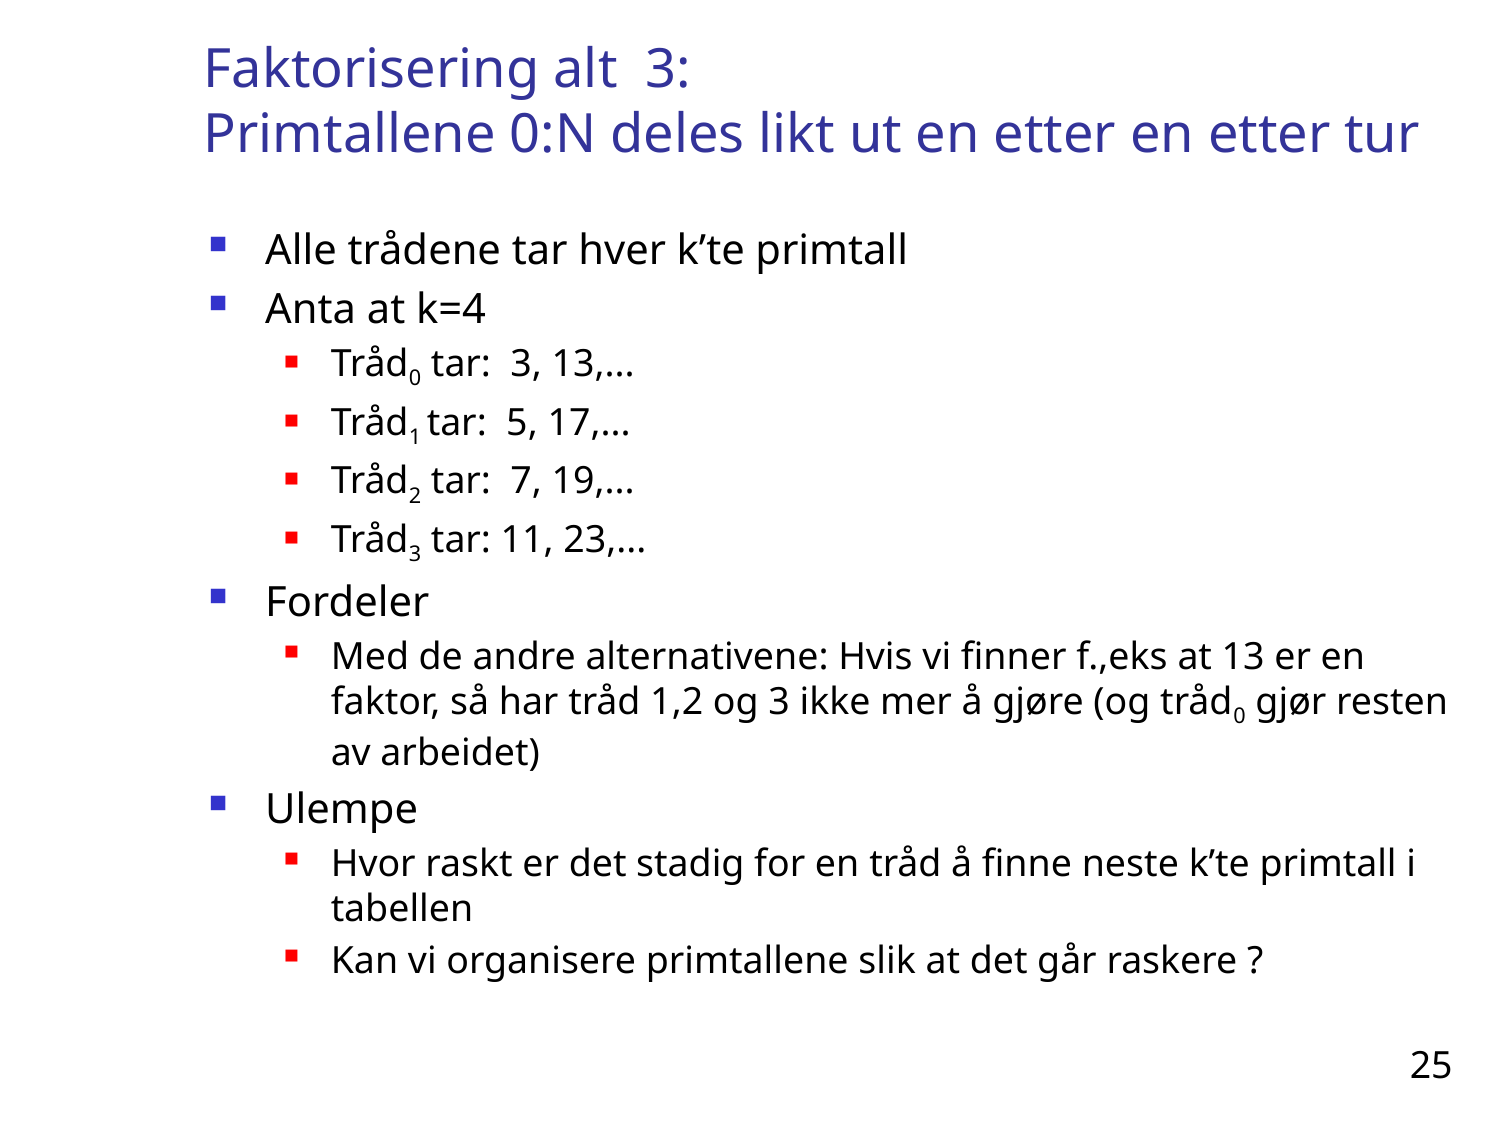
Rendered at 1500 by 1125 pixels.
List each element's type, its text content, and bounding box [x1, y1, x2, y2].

slide_number 25 [1154, 1023, 1468, 1100]
list Alle trådene tar hver k’te primtall Anta at k=4 Tråd0 tar: 3, 13,... Tråd1 tar: 5, 17,... Tråd2 tar: 7, 19,... Tråd3 tar: 11, 23,... Fordeler Med de andre alternativene: Hvis vi finner f.,eks at 13 er en faktor, så har tråd 1,2 og 3 ikke mer å gjøre (og tråd0 gjør resten av arbeidet) Ulempe Hvor raskt er det stadig for en tråd å finne neste k’te primtall i tabellen Kan vi organisere primtallene slik at det går raskere ? [193, 215, 1469, 1006]
title Faktorisering alt 3: Primtallene 0:N deles likt ut en etter en etter tur [188, 35, 1468, 172]
